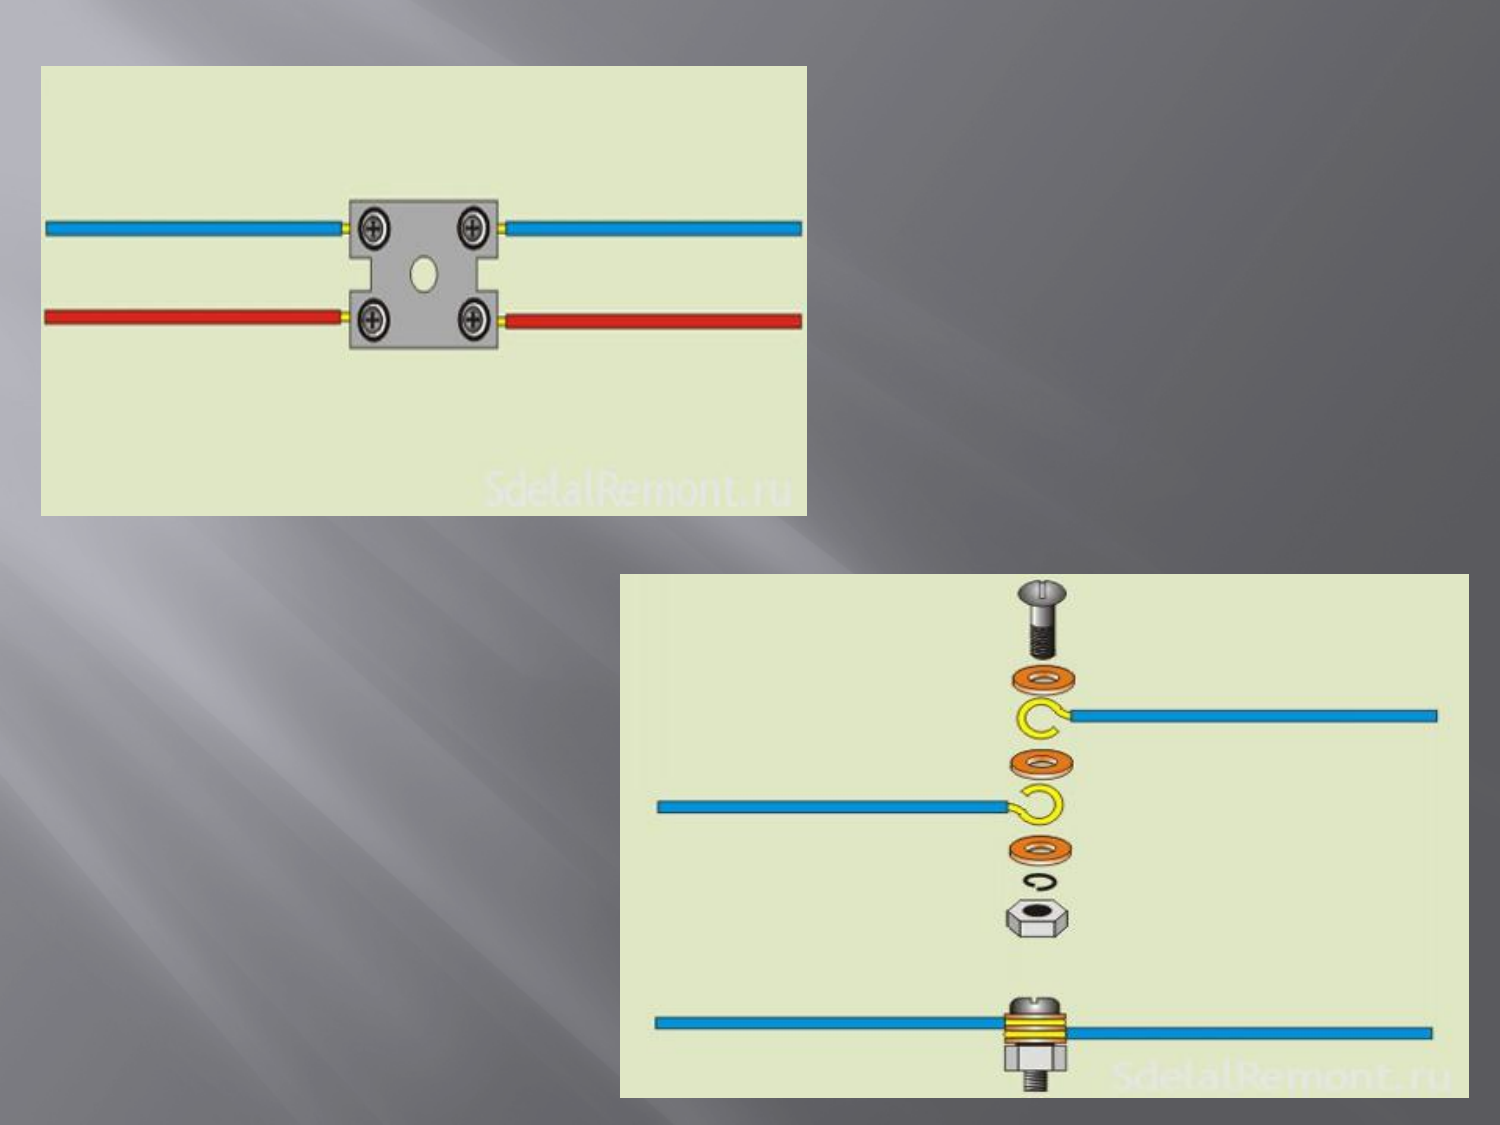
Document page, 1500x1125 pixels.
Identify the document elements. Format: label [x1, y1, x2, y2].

picture [619, 573, 1469, 1098]
list [41, 66, 808, 516]
